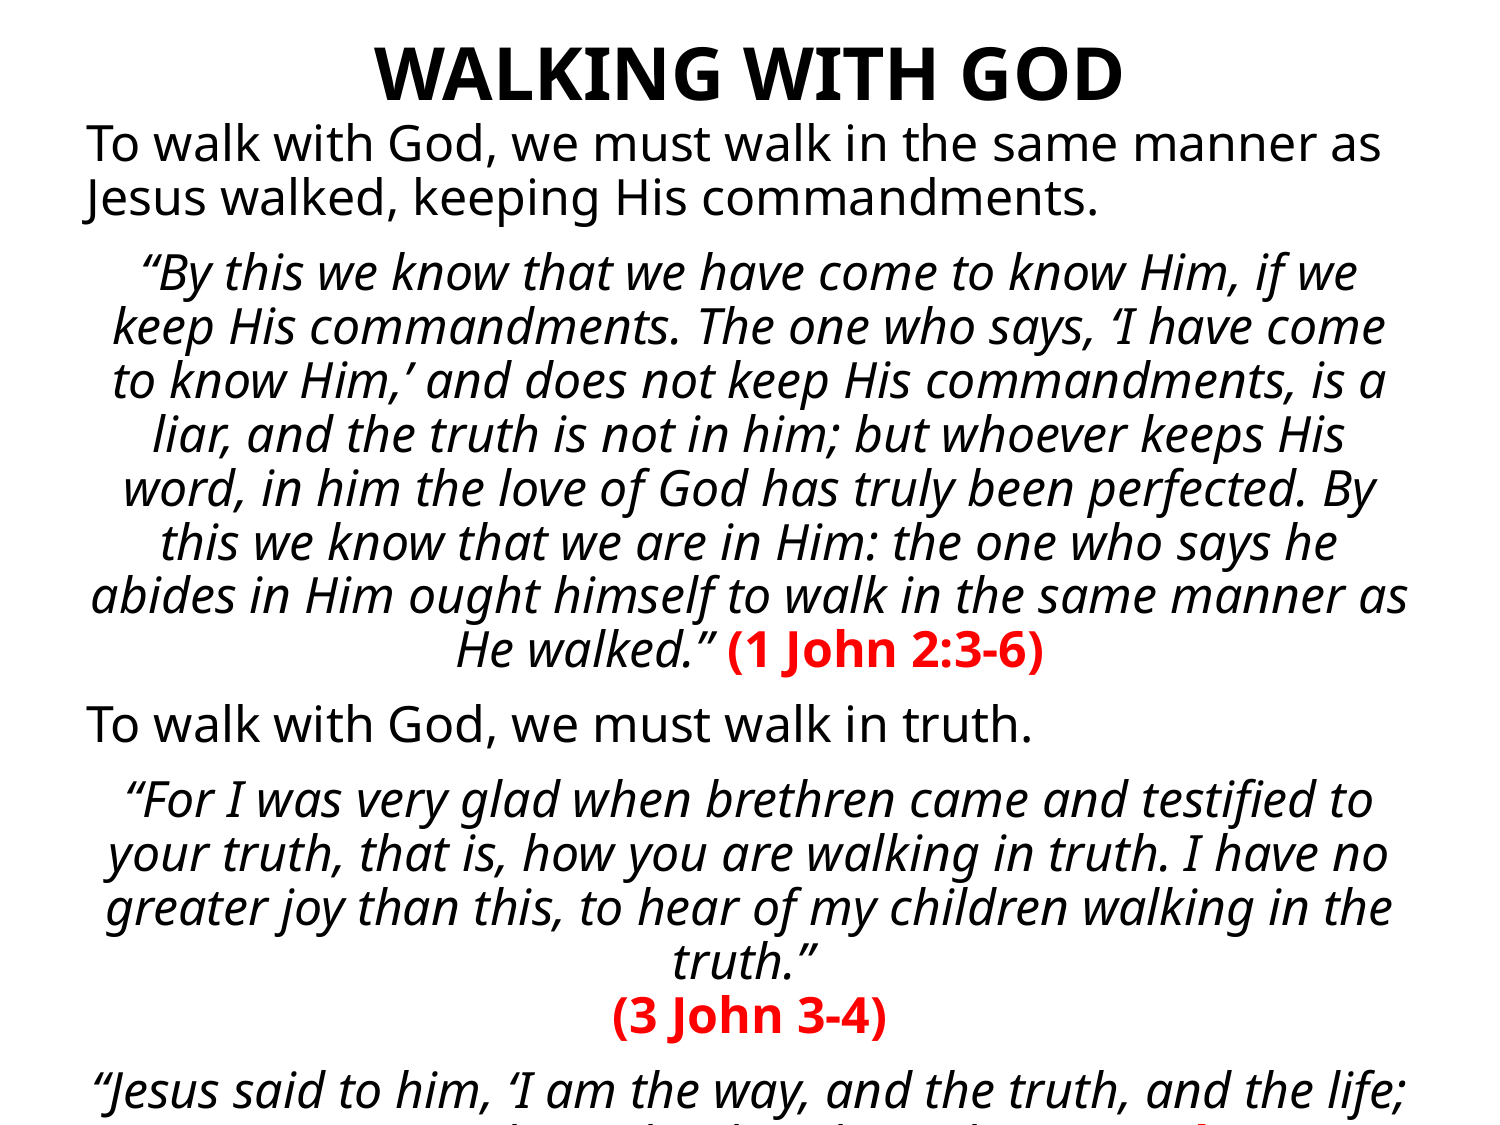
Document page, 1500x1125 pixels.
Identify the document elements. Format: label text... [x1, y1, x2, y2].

title WALKING WITH GOD [339, 12, 1161, 110]
subtitle To walk with God, we must walk in the same manner as Jesus walked, keeping His commandments. “By this we know that we have come to know Him, if we keep His commandments. The one who says, ‘I have come to know Him,’ and does not keep His commandments, is a liar, and the truth is not in him; but whoever keeps His word, in him the love of God has truly been perfected. By this we know that we are in Him: the one who says he abides in Him ought himself to walk in the same manner as He walked.” (1 John 2:3-6) To walk with God, we must walk in truth. “For I was very glad when brethren came and testified to your truth, that is, how you are walking in truth. I have no greater joy than this, to hear of my children walking in the truth.” (3 John 3-4) “Jesus said to him, ‘I am the way, and the truth, and the life; no one comes to the Father but through Me.’” (John 14:6) [71, 110, 1429, 1113]
